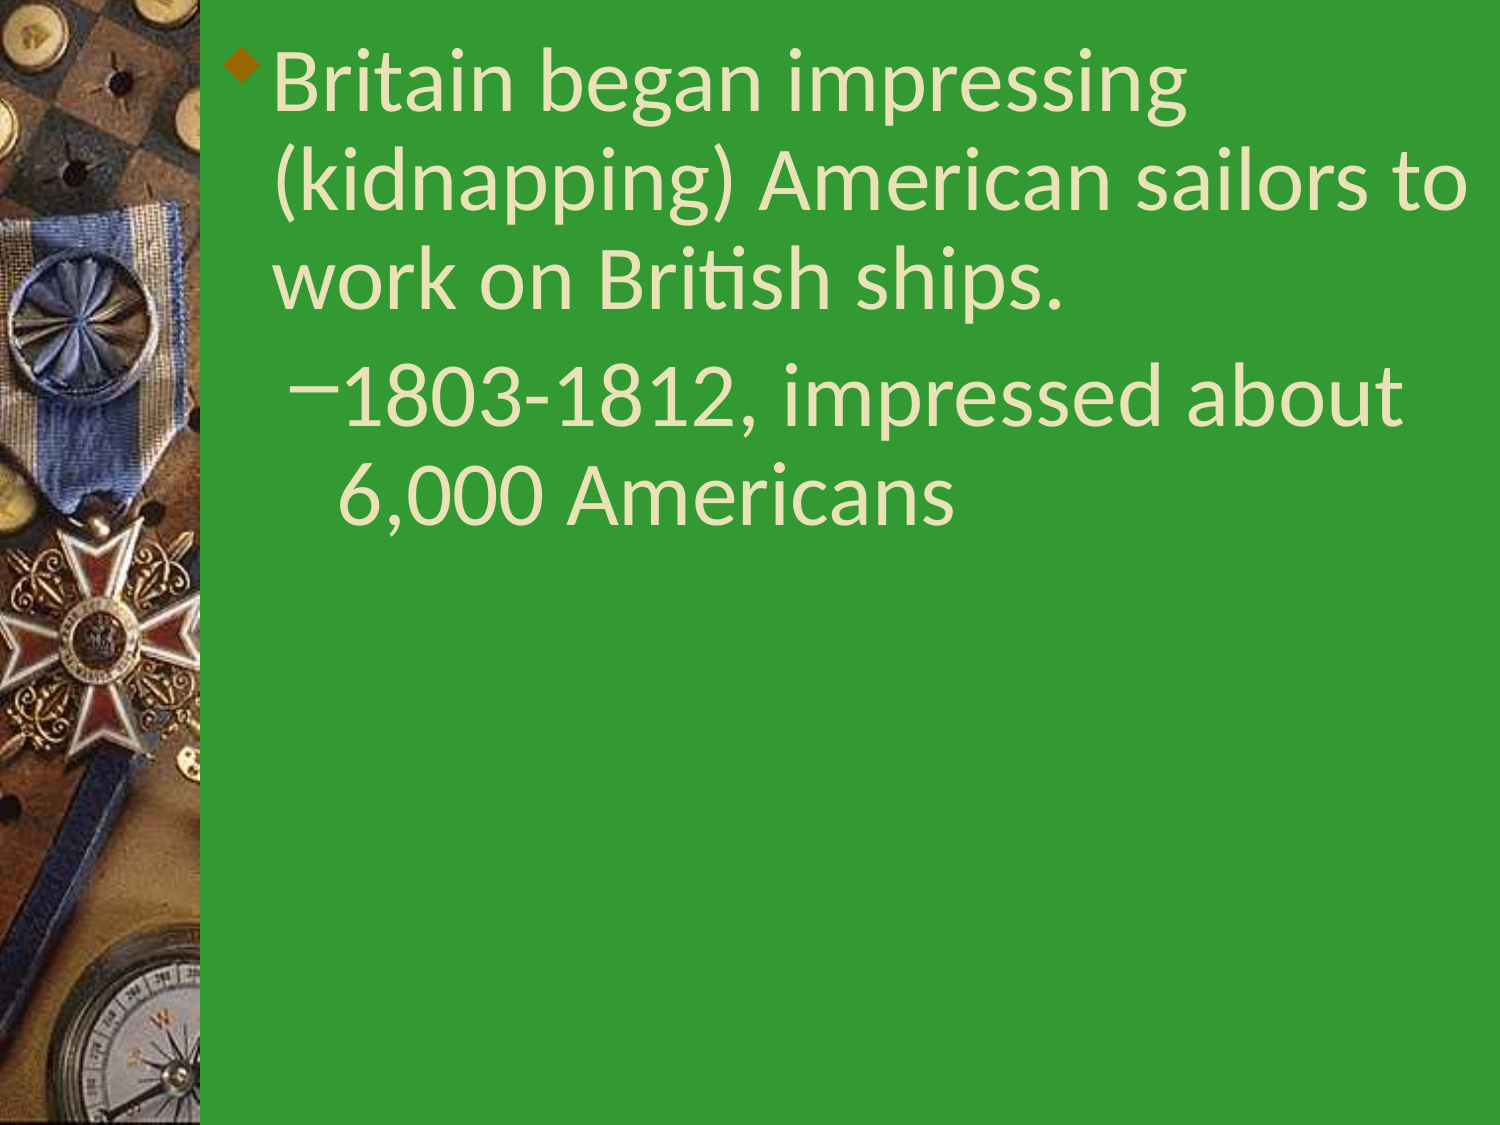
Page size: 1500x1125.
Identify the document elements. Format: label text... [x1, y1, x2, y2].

list Britain began impressing (kidnapping) American sailors to work on British ships. 1803-1812, impressed about 6,000 Americans [200, 24, 1500, 1000]
picture [0, 0, 200, 1125]
